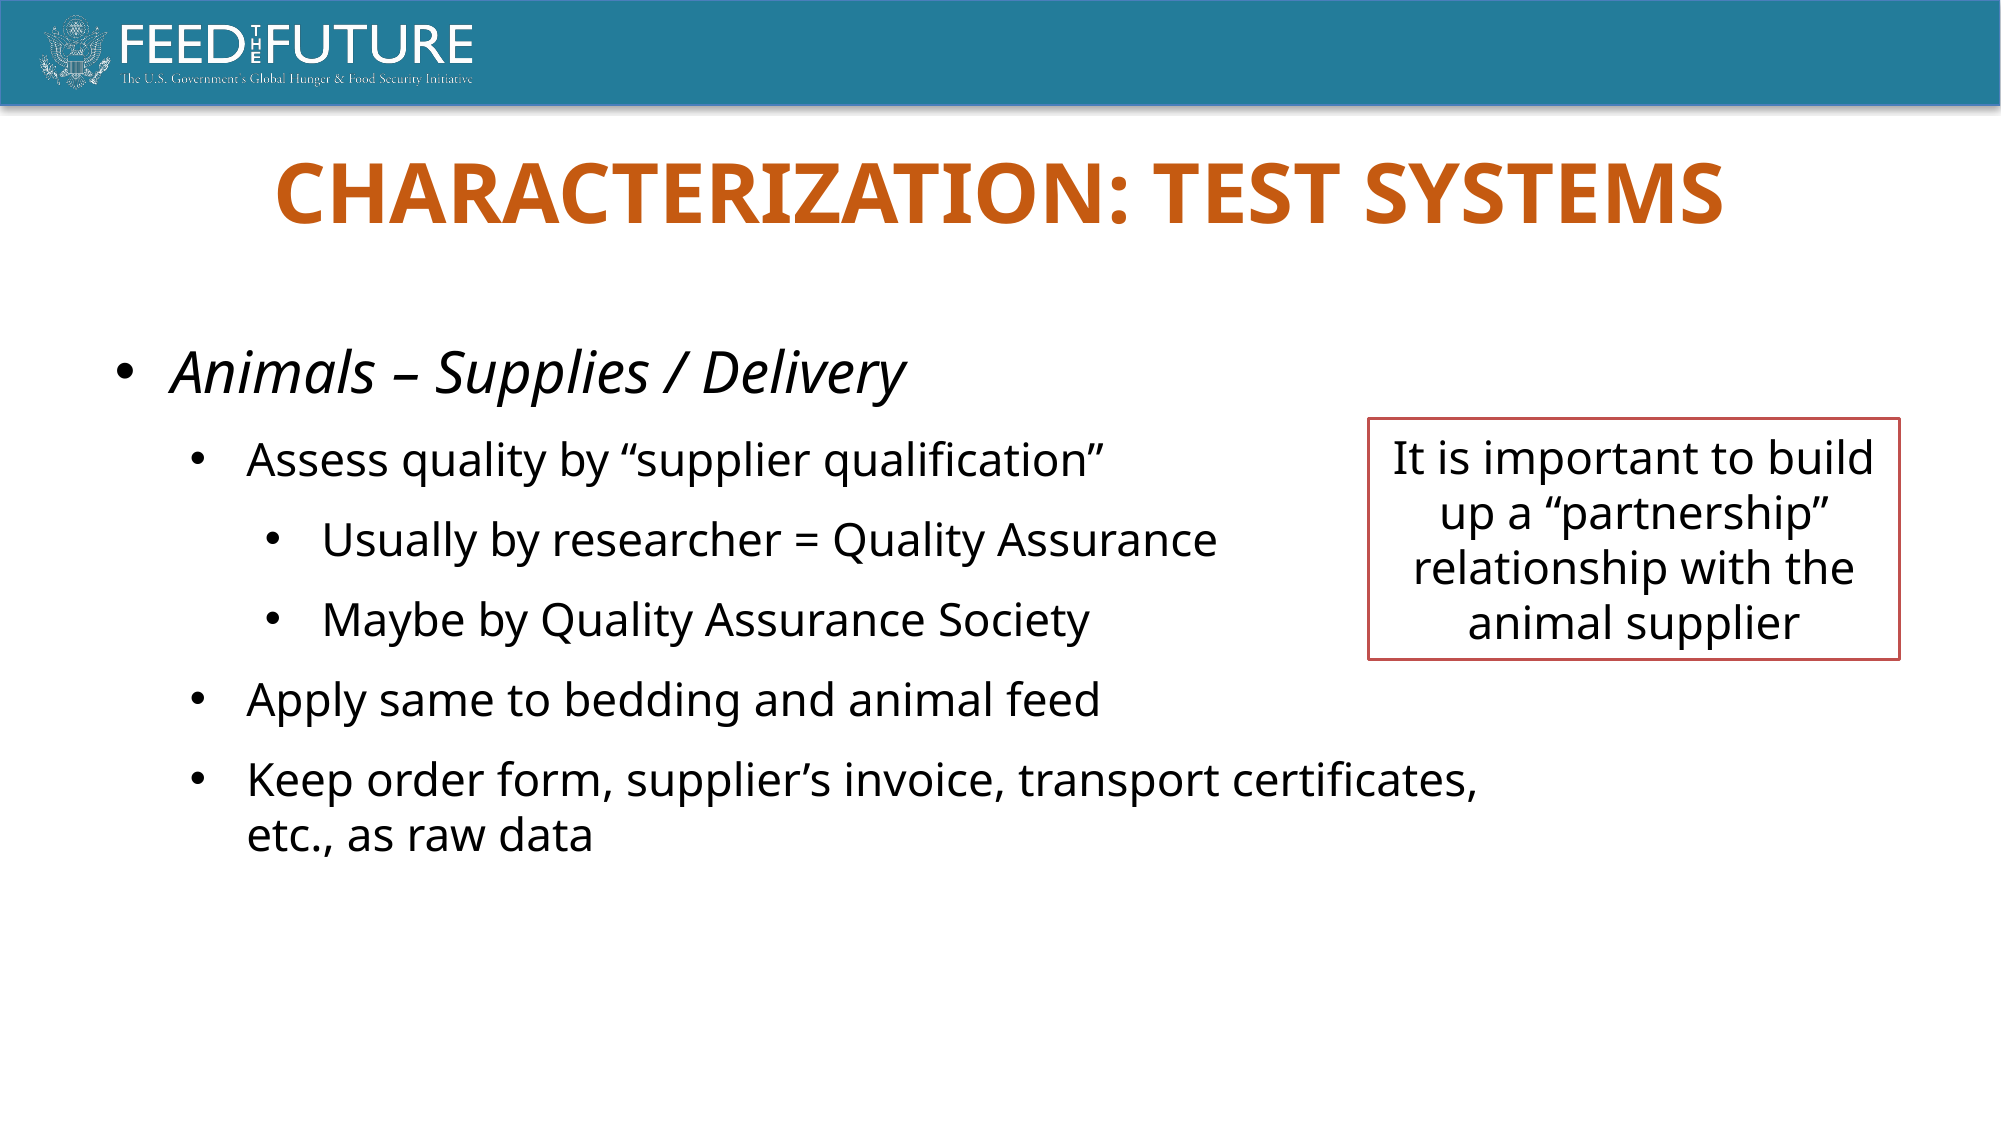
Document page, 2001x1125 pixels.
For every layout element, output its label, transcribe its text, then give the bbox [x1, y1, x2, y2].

text_box CHARACTERIZATION: TEST SYSTEMS [99, 133, 1900, 232]
text_box It is important to build up a “partnership” relationship with the animal supplier [1366, 416, 1902, 661]
text_box Animals – Supplies / Delivery Assess quality by “supplier qualification” Usually by researcher = Quality Assurance Maybe by Quality Assurance Society Apply same to bedding and animal feed Keep order form, supplier’s invoice, transport certificates, etc., as raw data [99, 327, 1533, 992]
